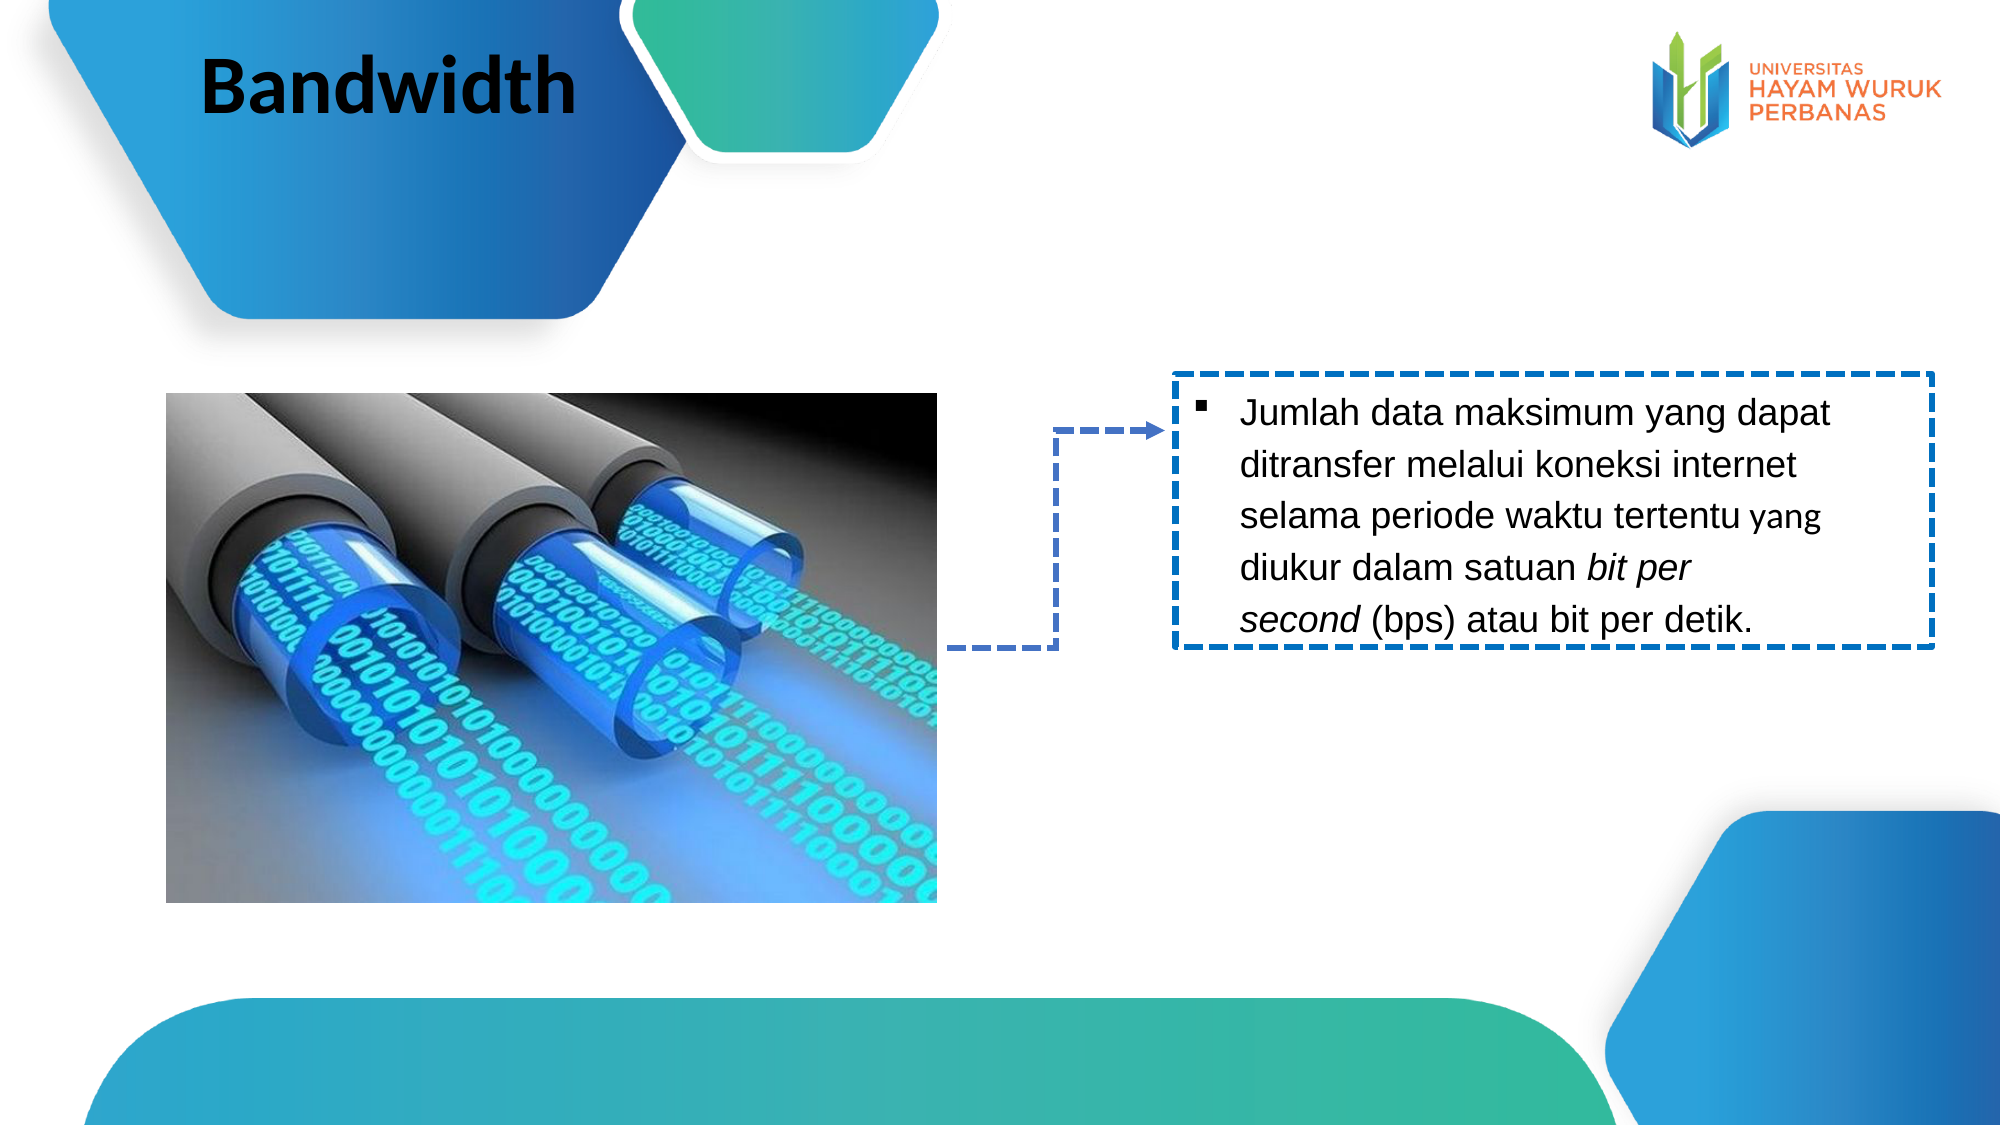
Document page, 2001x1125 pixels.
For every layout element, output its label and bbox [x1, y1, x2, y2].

picture [0, 0, 2000, 1125]
text_box [946, 430, 1165, 648]
